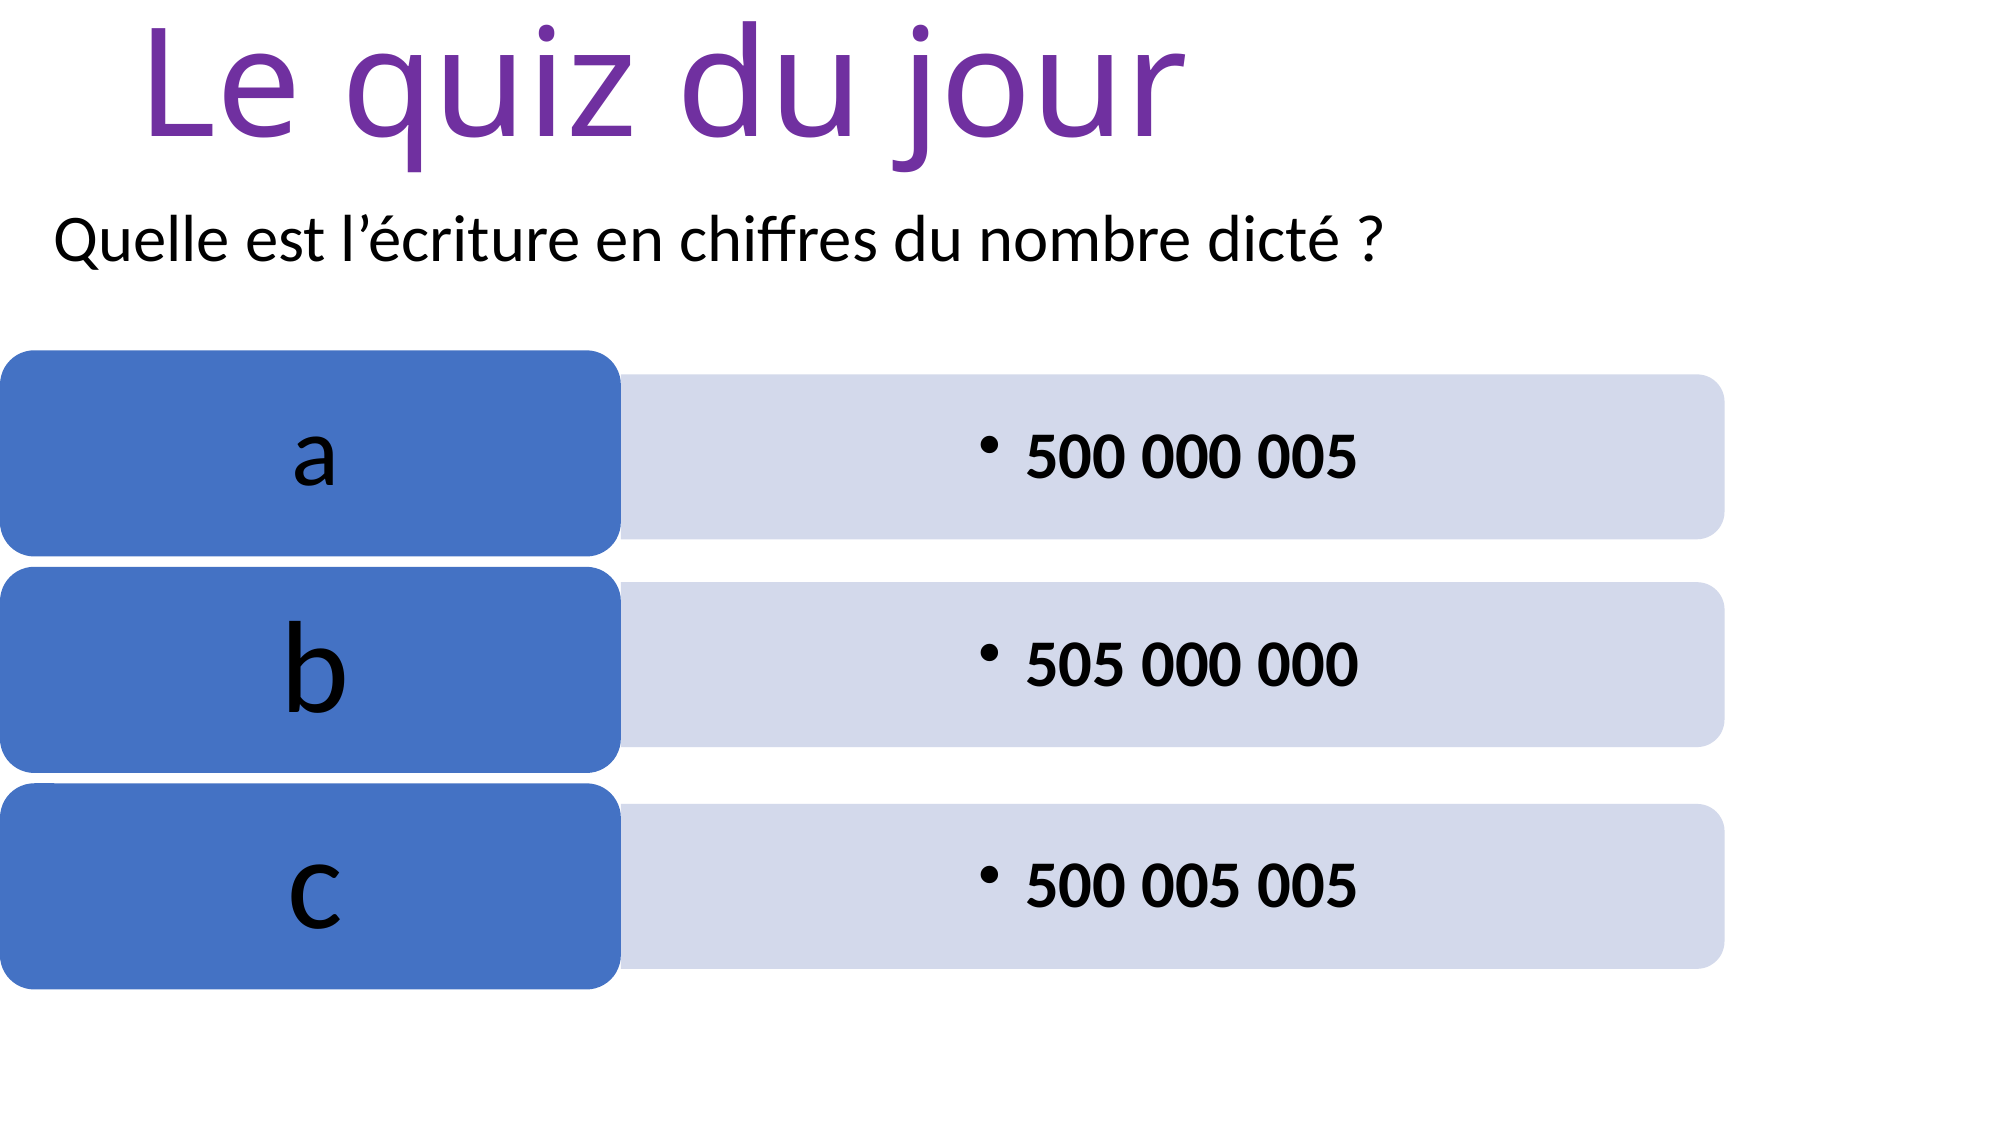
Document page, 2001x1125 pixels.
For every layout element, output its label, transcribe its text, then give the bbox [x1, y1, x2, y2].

text_box Quelle est l’écriture en chiffres du nombre dicté ? [38, 186, 1625, 282]
title Le quiz du jour [137, 41, 1863, 214]
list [0, 349, 1725, 990]
